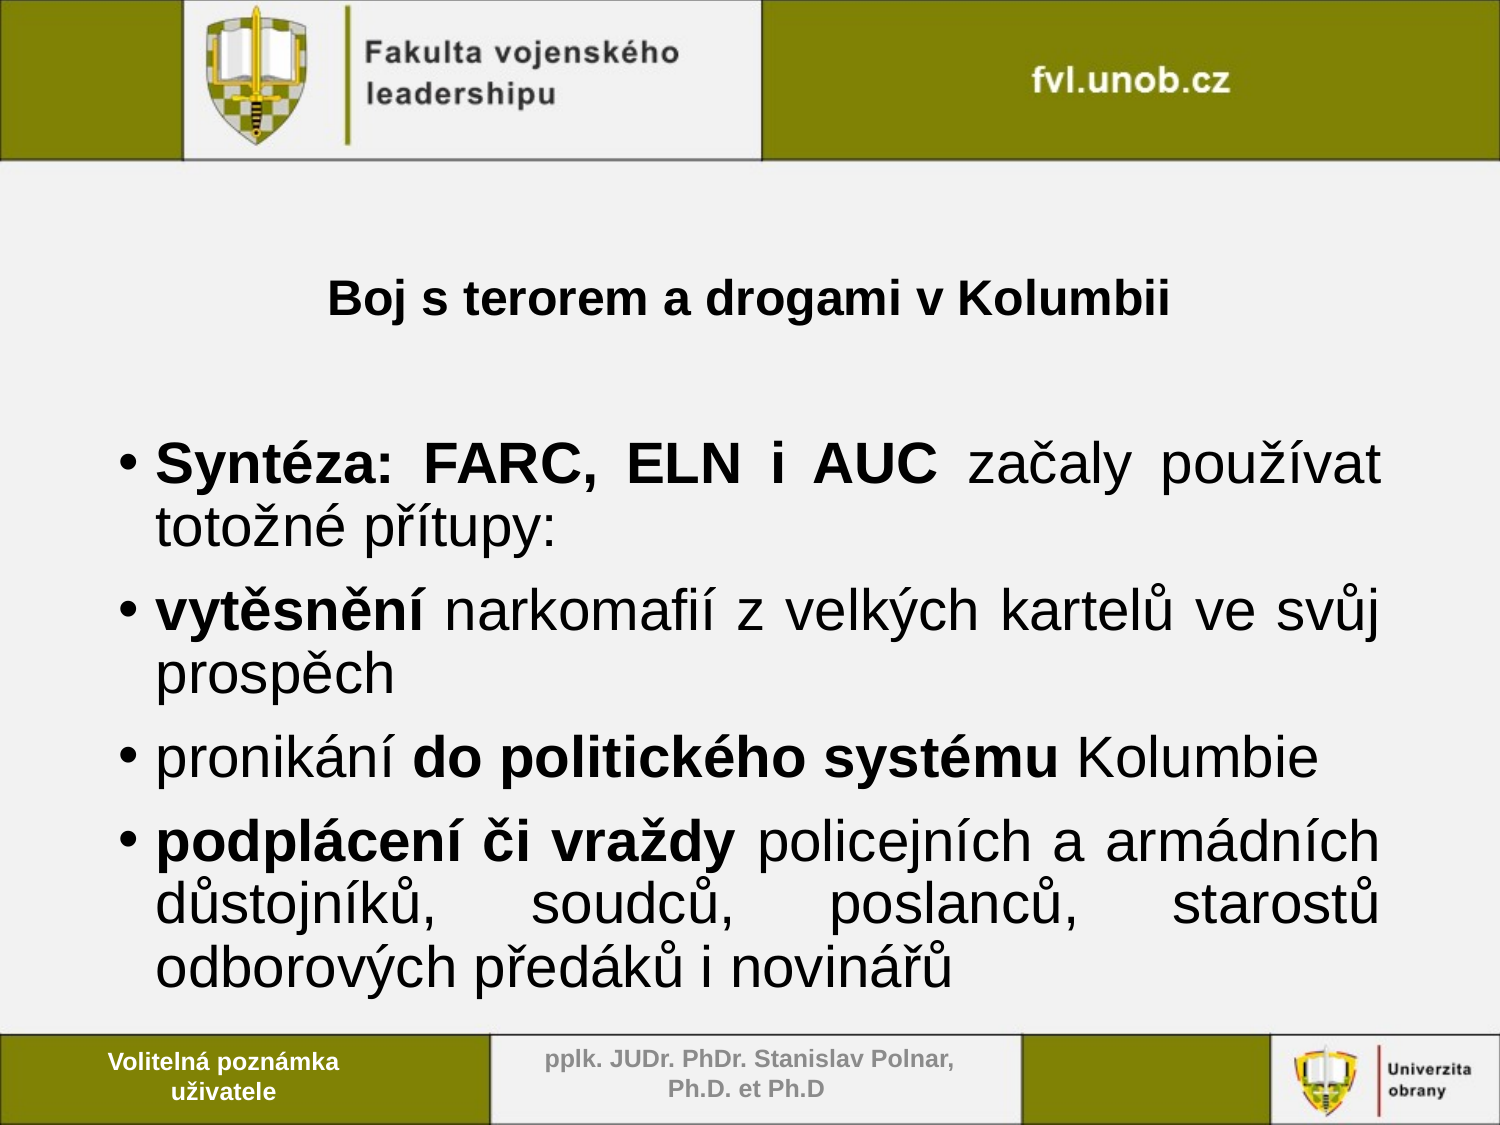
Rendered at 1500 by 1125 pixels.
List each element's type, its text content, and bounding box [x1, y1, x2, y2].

title Boj s terorem a drogami v Kolumbii [103, 190, 1397, 409]
list Syntéza: FARC, ELN i AUC začaly používat totožné přítupy: vytěsnění narkomafií z velkých kartelů ve svůj prospěch pronikání do politického systému Kolumbie podplácení či vraždy policejních a armádních důstojníků, soudců, poslanců, starostů odborových předáků i novinářů [103, 425, 1397, 1014]
slide_number Volitelná poznámka uživatele [55, 1045, 393, 1106]
picture [0, 0, 1500, 1125]
footer pplk. JUDr. PhDr. Stanislav Polnar, Ph.D. et Ph.D [496, 1042, 1004, 1103]
